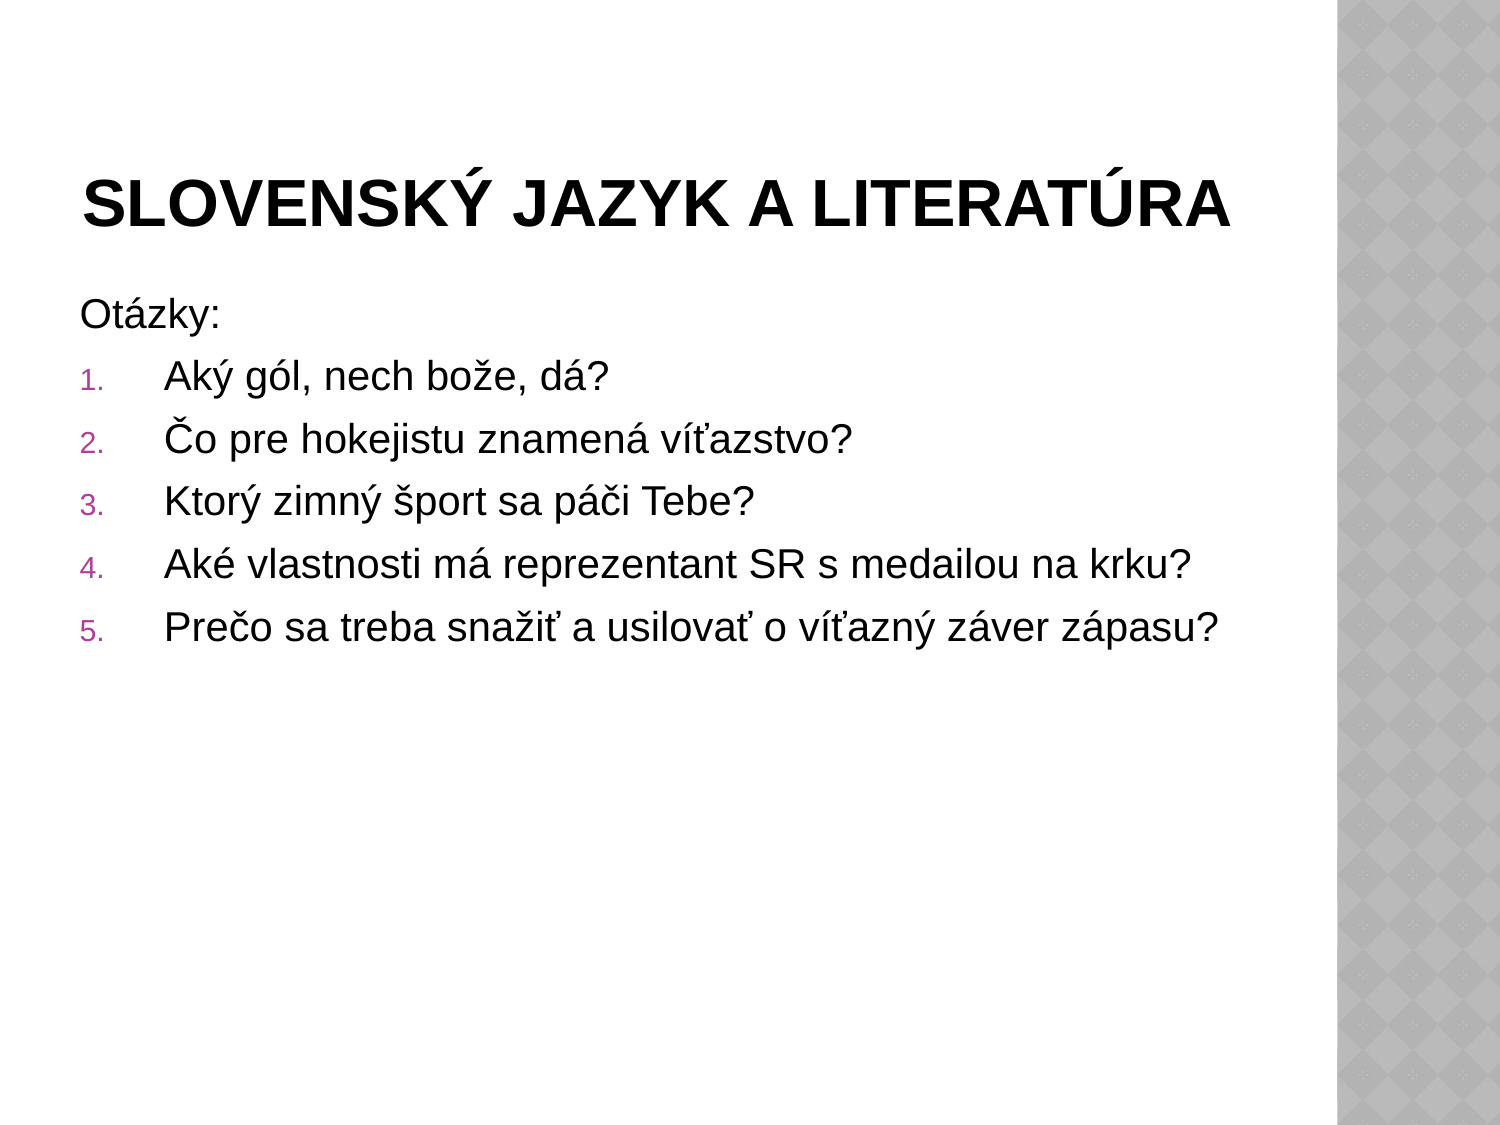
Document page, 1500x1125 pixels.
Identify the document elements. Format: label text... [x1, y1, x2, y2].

title Slovenský jazyk a literatúra [75, 52, 1263, 240]
list Otázky: Aký gól, nech bože, dá? Čo pre hokejistu znamená víťazstvo? Ktorý zimný šport sa páči Tebe? Aké vlastnosti má reprezentant SR s medailou na krku? Prečo sa treba snažiť a usilovať o víťazný záver zápasu? [64, 278, 1253, 1074]
